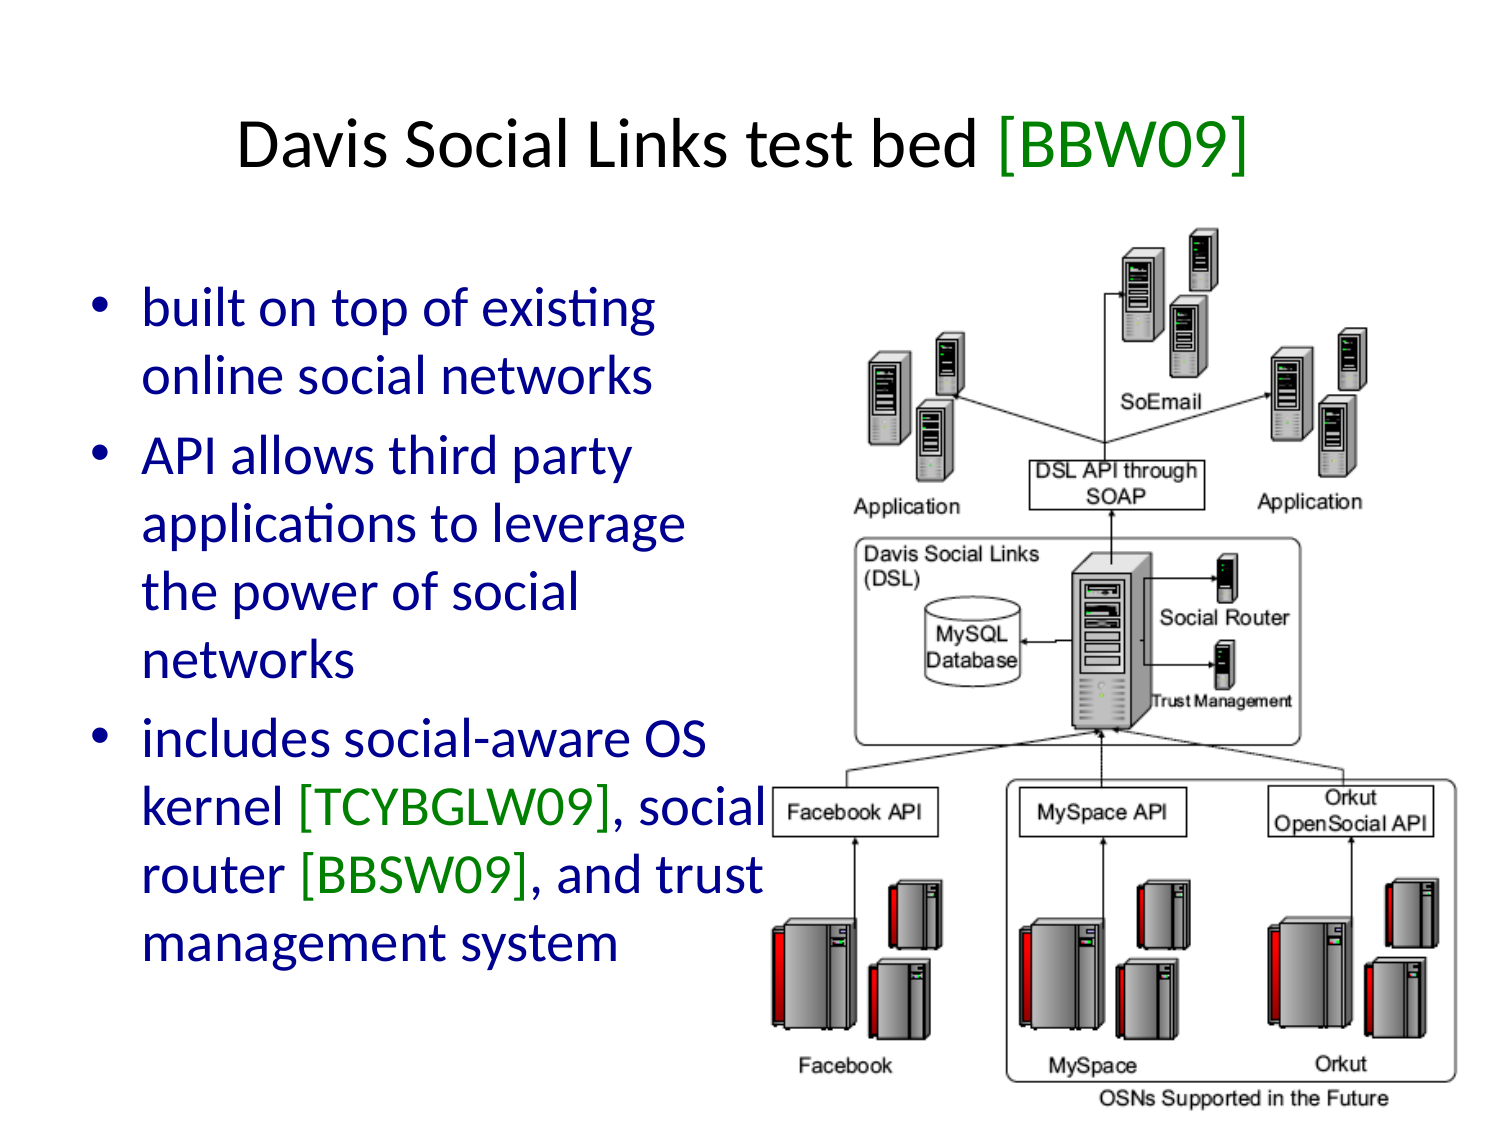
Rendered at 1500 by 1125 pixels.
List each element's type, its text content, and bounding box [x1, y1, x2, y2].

title Davis Social Links test bed [BBW09] [24, 45, 1463, 233]
list built on top of existing online social networks API allows third party applications to leverage the power of social networks includes social-aware OS kernel [TCYBGLW09], social router [BBSW09], and trust management system [75, 262, 738, 1038]
picture [743, 174, 1500, 1115]
